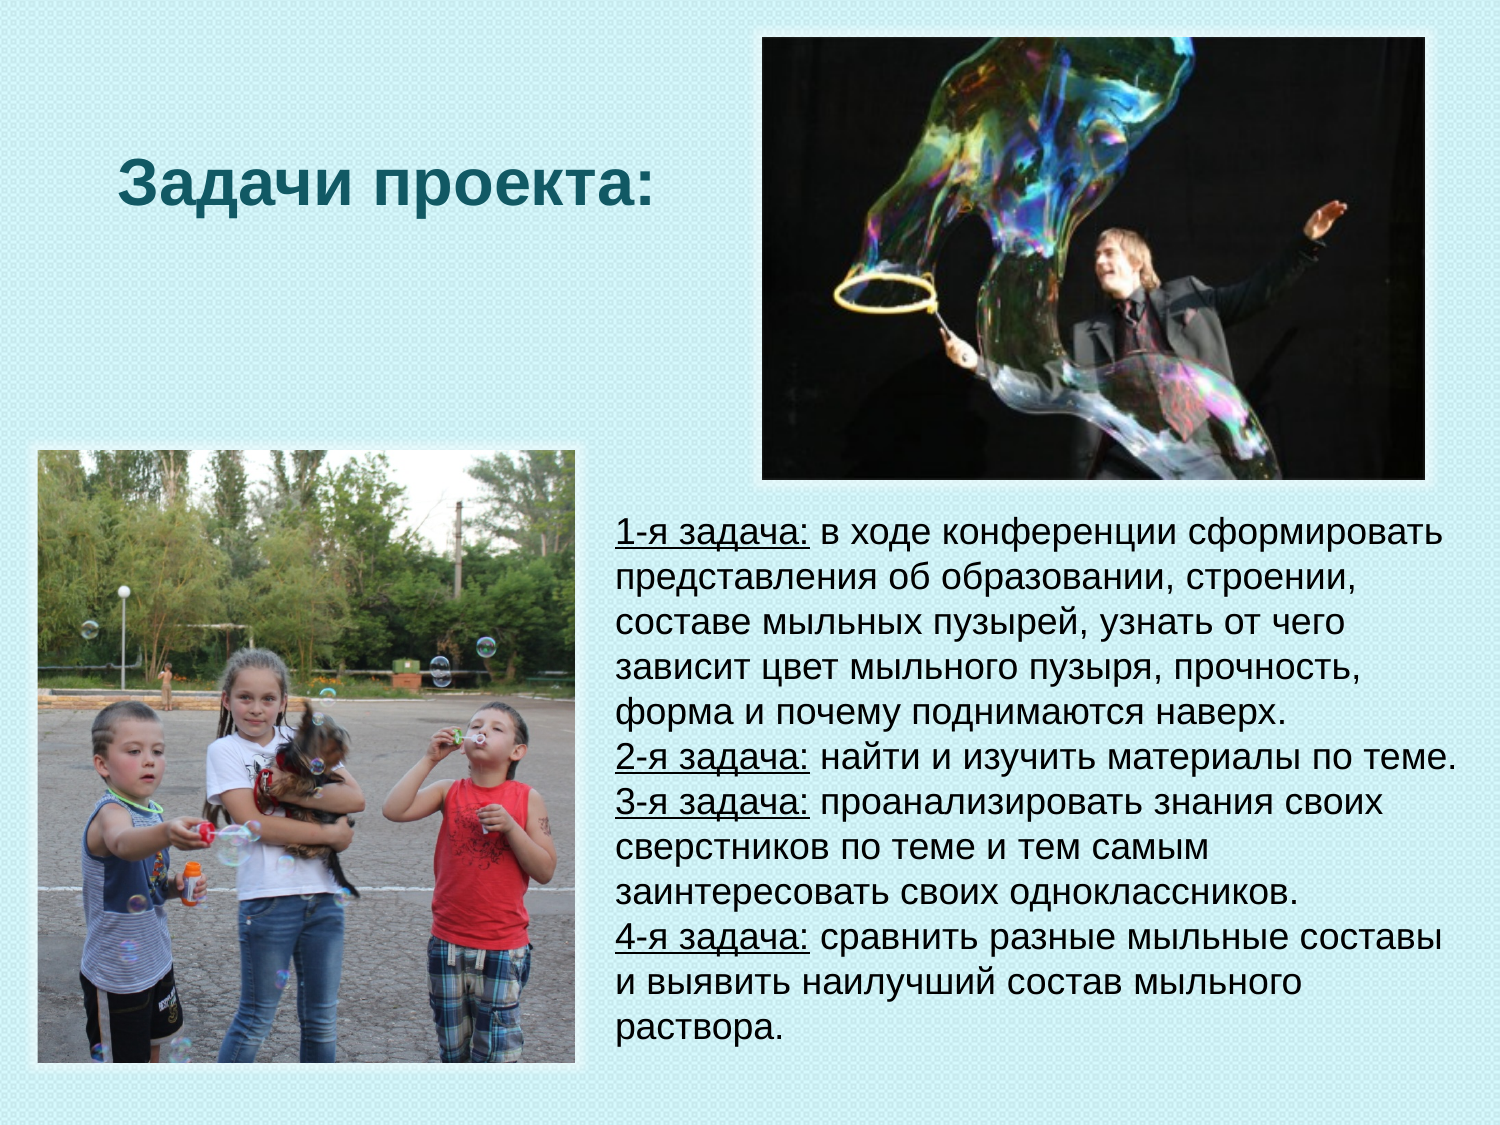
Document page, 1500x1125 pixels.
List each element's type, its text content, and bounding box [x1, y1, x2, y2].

title Задачи проекта: [75, 35, 700, 227]
text_box 1-я задача: в ходе конференции сформировать представления об образовании, строении, составе мыльных пузырей, узнать от чего зависит цвет мыльного пузыря, прочность, форма и почему поднимаются наверх. 2-я задача: найти и изучить материалы по теме. 3-я задача: проанализировать знания своих сверстников по теме и тем самым заинтересовать своих одноклассников. 4-я задача: сравнить разные мыльные составы и выявить наилучший состав мыльного раствора. [600, 499, 1475, 1055]
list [761, 36, 1426, 481]
picture [36, 449, 576, 1076]
